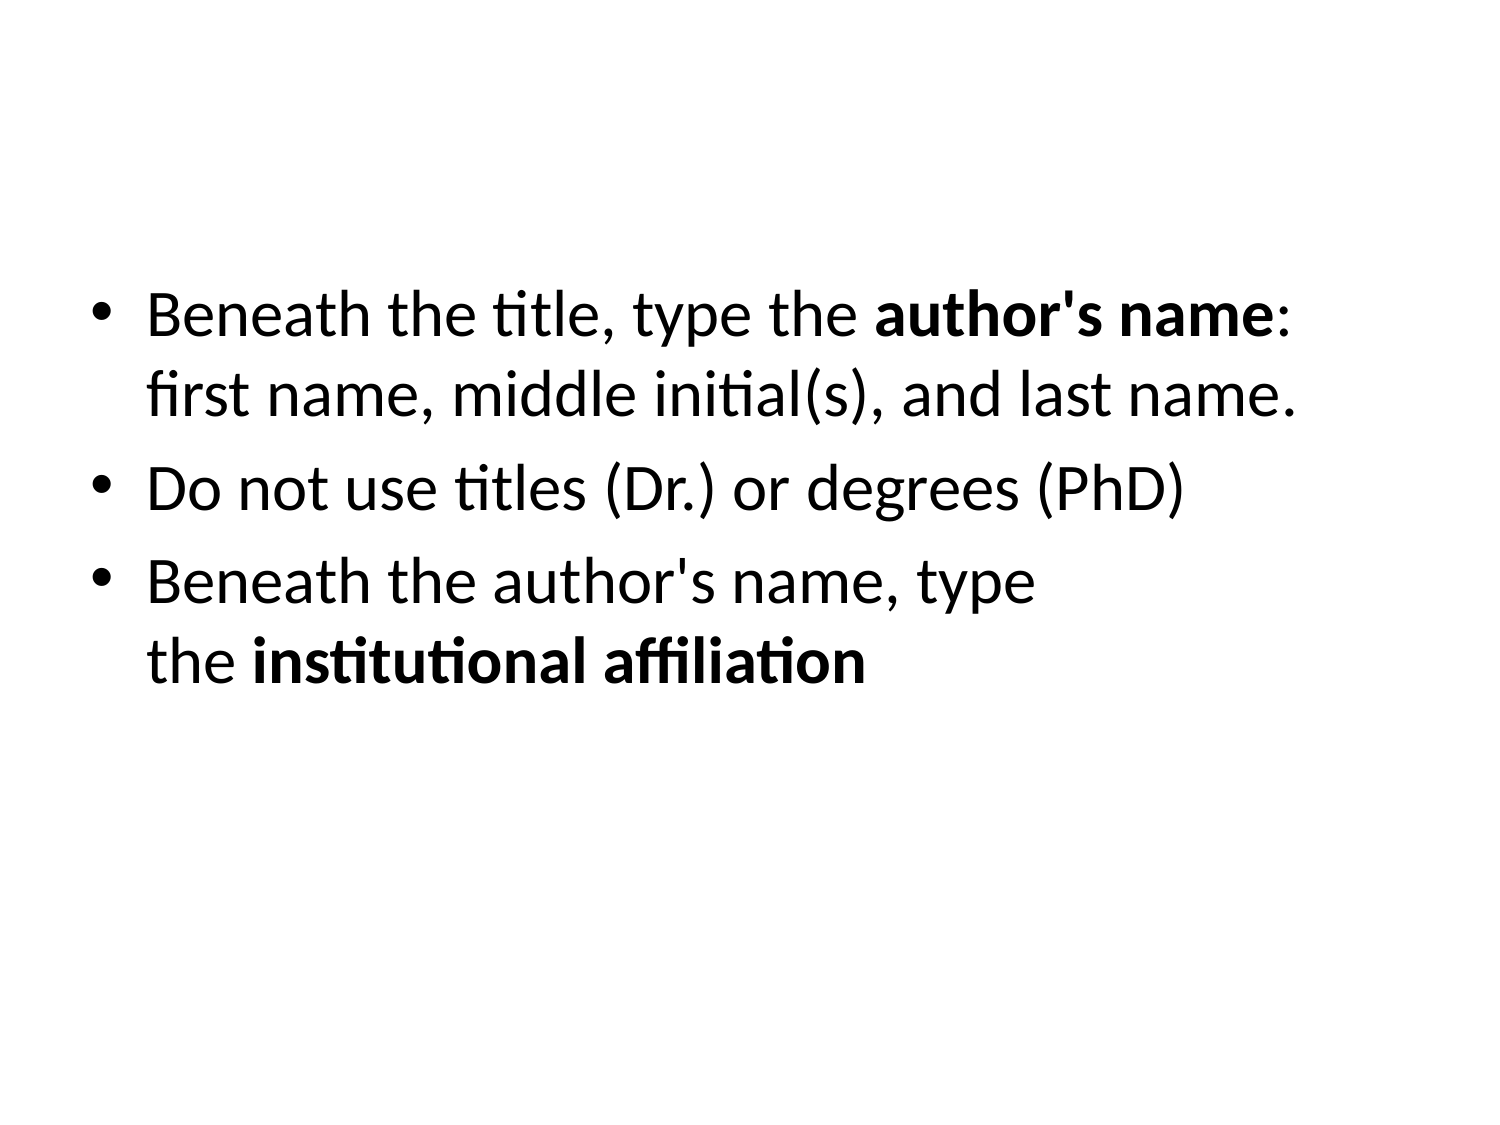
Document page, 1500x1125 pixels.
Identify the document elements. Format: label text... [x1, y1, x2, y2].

list Beneath the title, type the author's name: first name, middle initial(s), and last name. Do not use titles (Dr.) or degrees (PhD) Beneath the author's name, type the institutional affiliation [75, 262, 1425, 1005]
